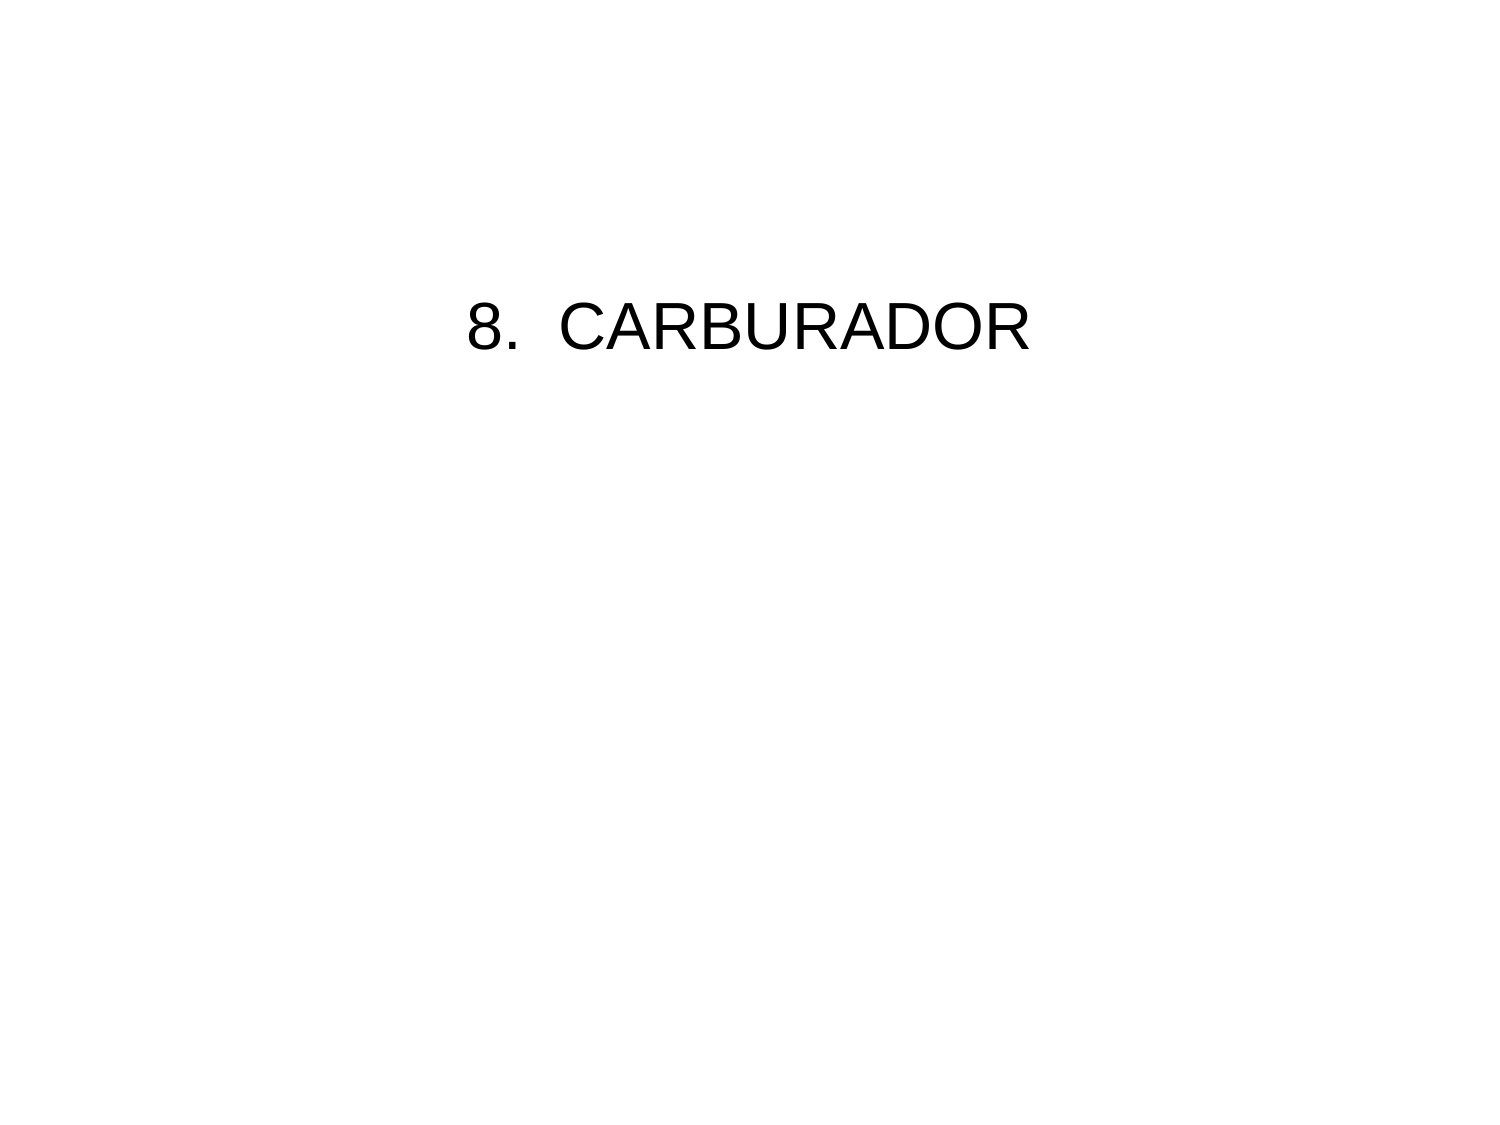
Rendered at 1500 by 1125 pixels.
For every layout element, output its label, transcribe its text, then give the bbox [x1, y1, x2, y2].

subtitle 8. CARBURADOR [225, 275, 1275, 563]
